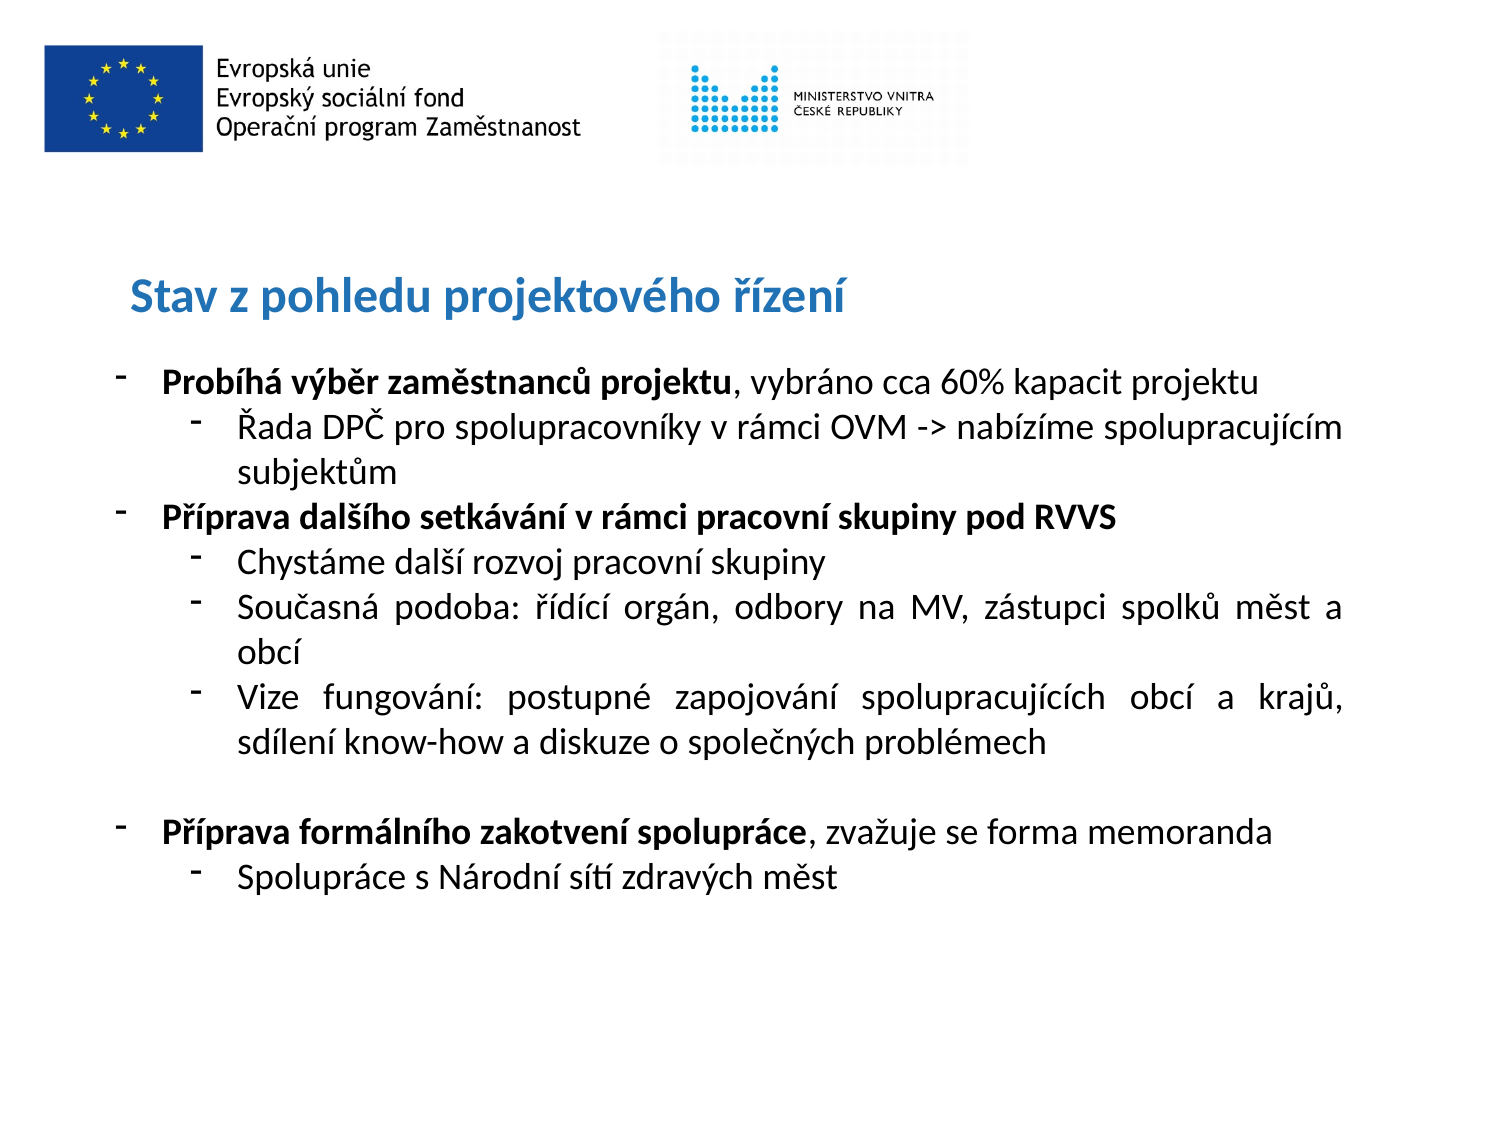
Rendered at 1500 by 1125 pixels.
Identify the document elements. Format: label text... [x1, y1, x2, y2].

picture [41, 42, 582, 155]
text_box Probíhá výběr zaměstnanců projektu, vybráno cca 60% kapacit projektu Řada DPČ pro spolupracovníky v rámci OVM -> nabízíme spolupracujícím subjektům Příprava dalšího setkávání v rámci pracovní skupiny pod RVVS Chystáme další rozvoj pracovní skupiny Současná podoba: řídící orgán, odbory na MV, zástupci spolků měst a obcí Vize fungování: postupné zapojování spolupracujících obcí a krajů, sdílení know-how a diskuze o společných problémech Příprava formálního zakotvení spolupráce, zvažuje se forma memoranda Spolupráce s Národní sítí zdravých měst [100, 349, 1359, 905]
text_box Stav z pohledu projektového řízení [115, 255, 862, 330]
picture [655, 29, 970, 169]
